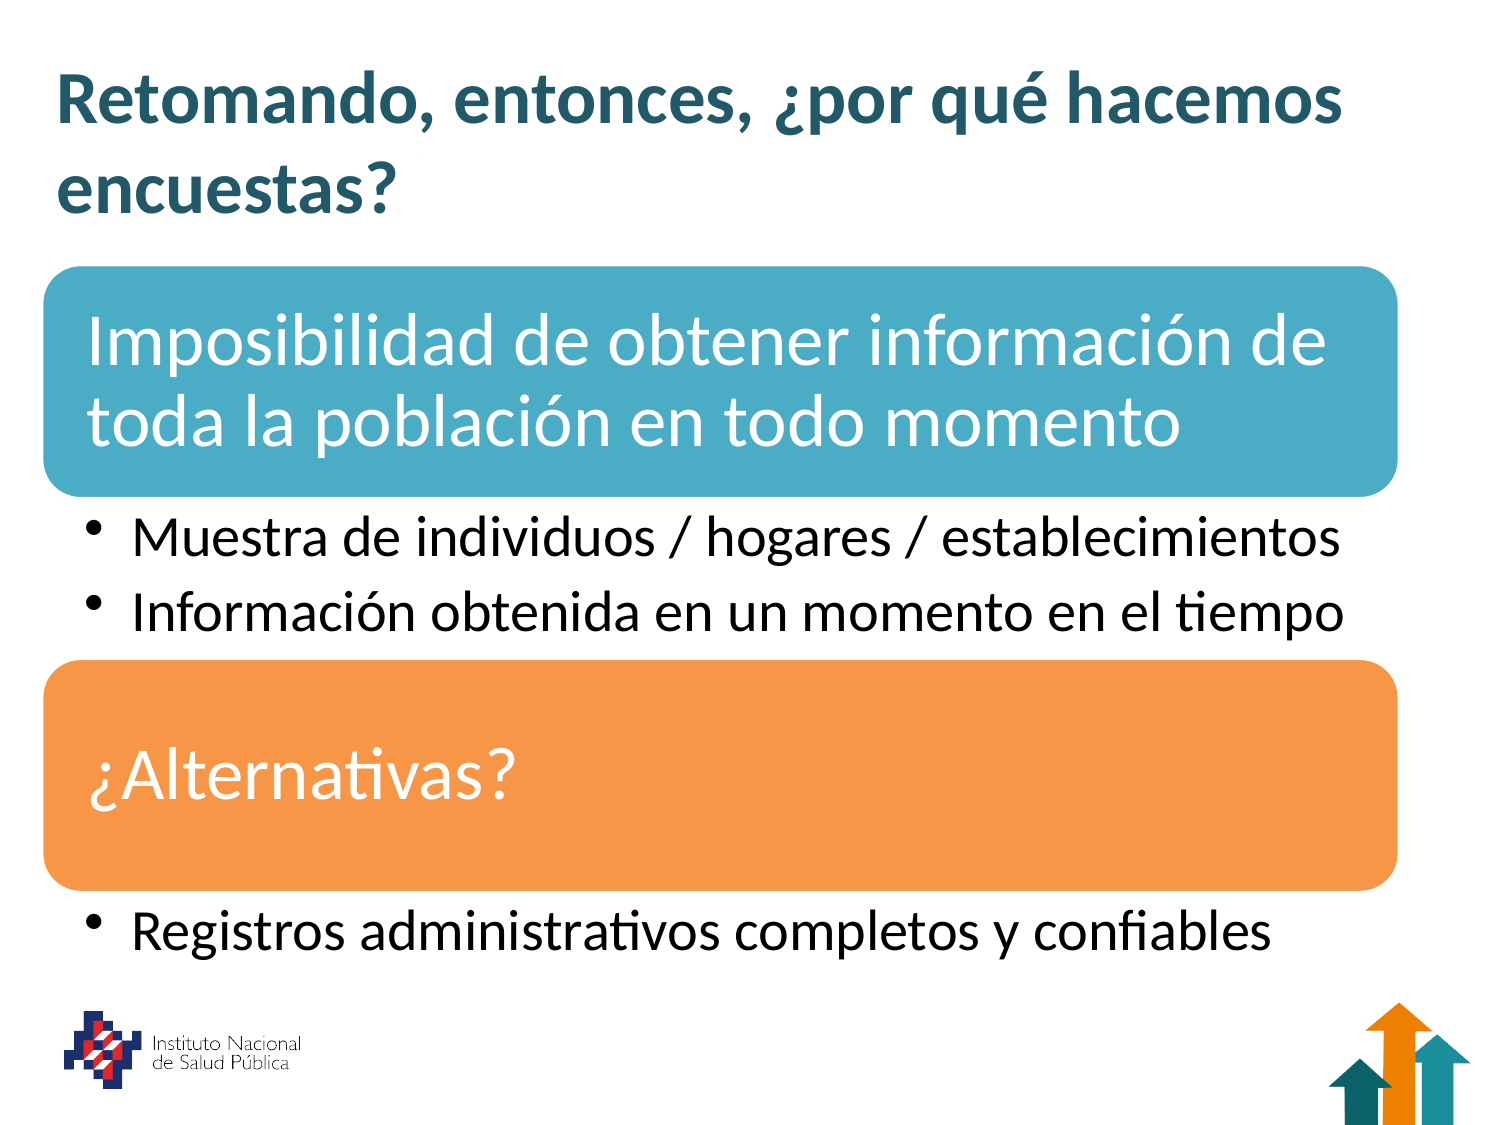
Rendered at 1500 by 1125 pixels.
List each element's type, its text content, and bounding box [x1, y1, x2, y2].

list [41, 255, 1400, 1000]
picture [64, 1011, 300, 1089]
title Retomando, entonces, ¿por qué hacemos encuestas? [41, 45, 1388, 233]
picture [1329, 1003, 1471, 1125]
